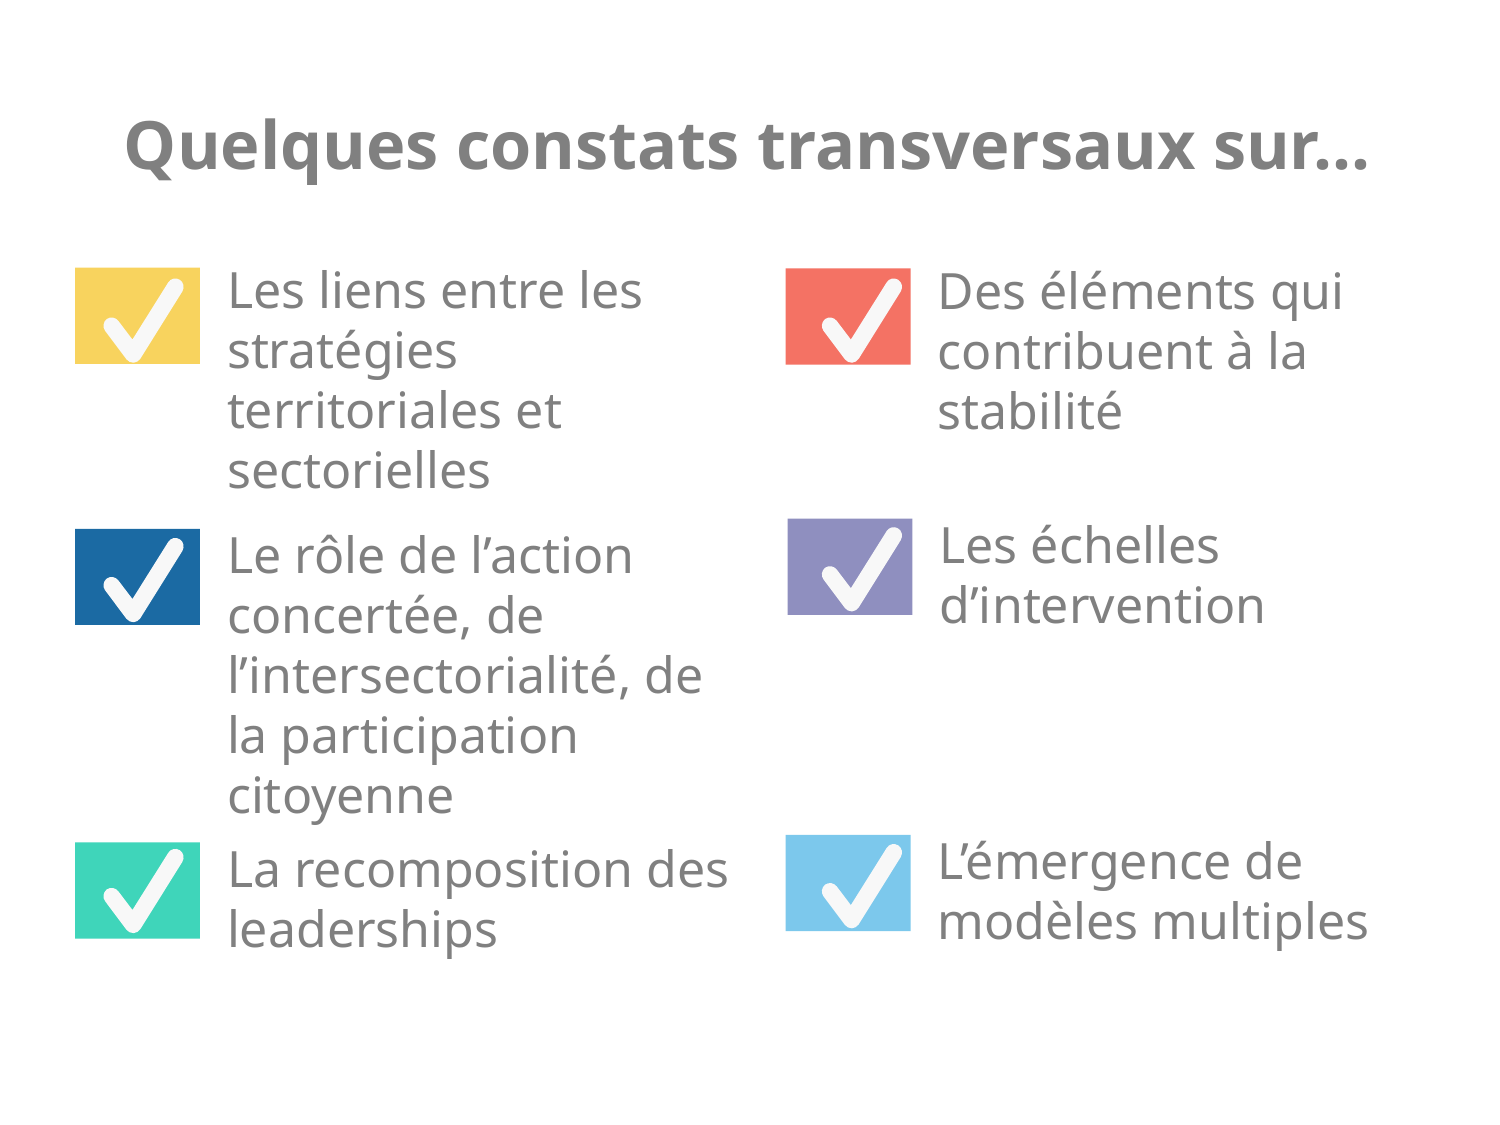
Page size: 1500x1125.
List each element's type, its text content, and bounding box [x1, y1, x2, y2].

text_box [74, 516, 751, 775]
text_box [785, 251, 1438, 450]
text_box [74, 829, 751, 967]
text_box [787, 505, 1388, 643]
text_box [74, 251, 751, 449]
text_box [785, 822, 1386, 959]
title Quelques constats transversaux sur… [72, 112, 1423, 173]
